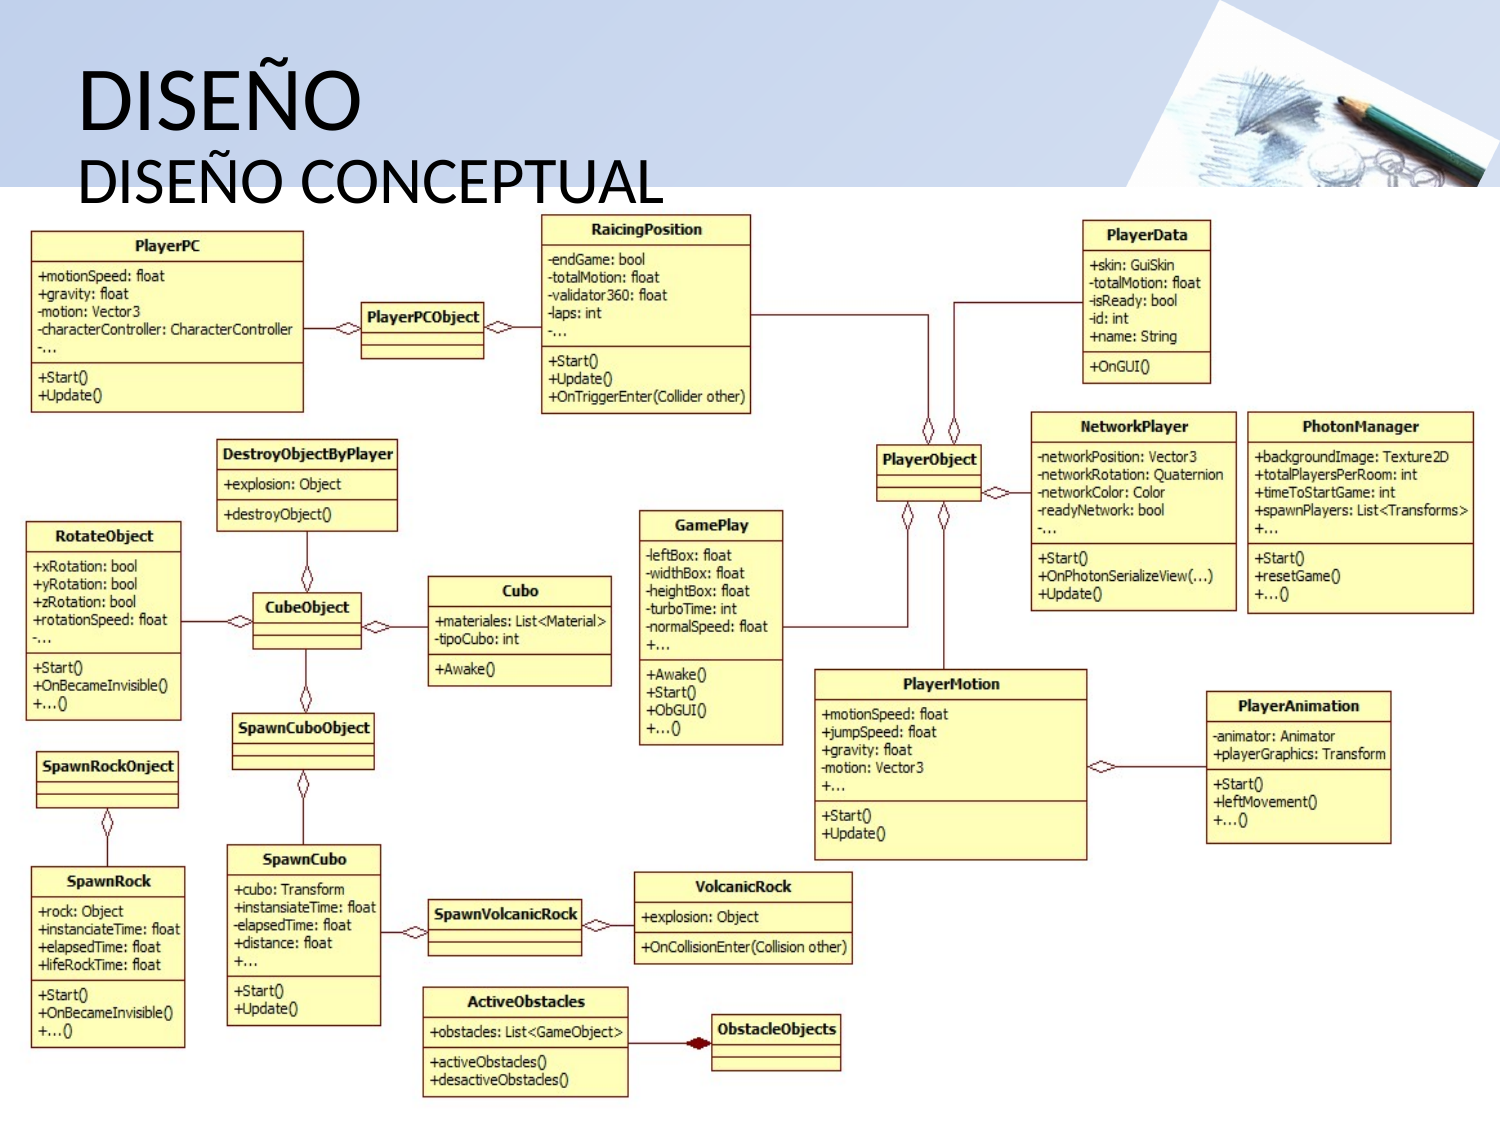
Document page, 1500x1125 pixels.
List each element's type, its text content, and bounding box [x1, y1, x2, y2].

title DISEÑO [62, 0, 1413, 185]
text_box DISEÑO CONCEPTUAL [62, 129, 813, 185]
picture [0, 58, 1500, 1125]
